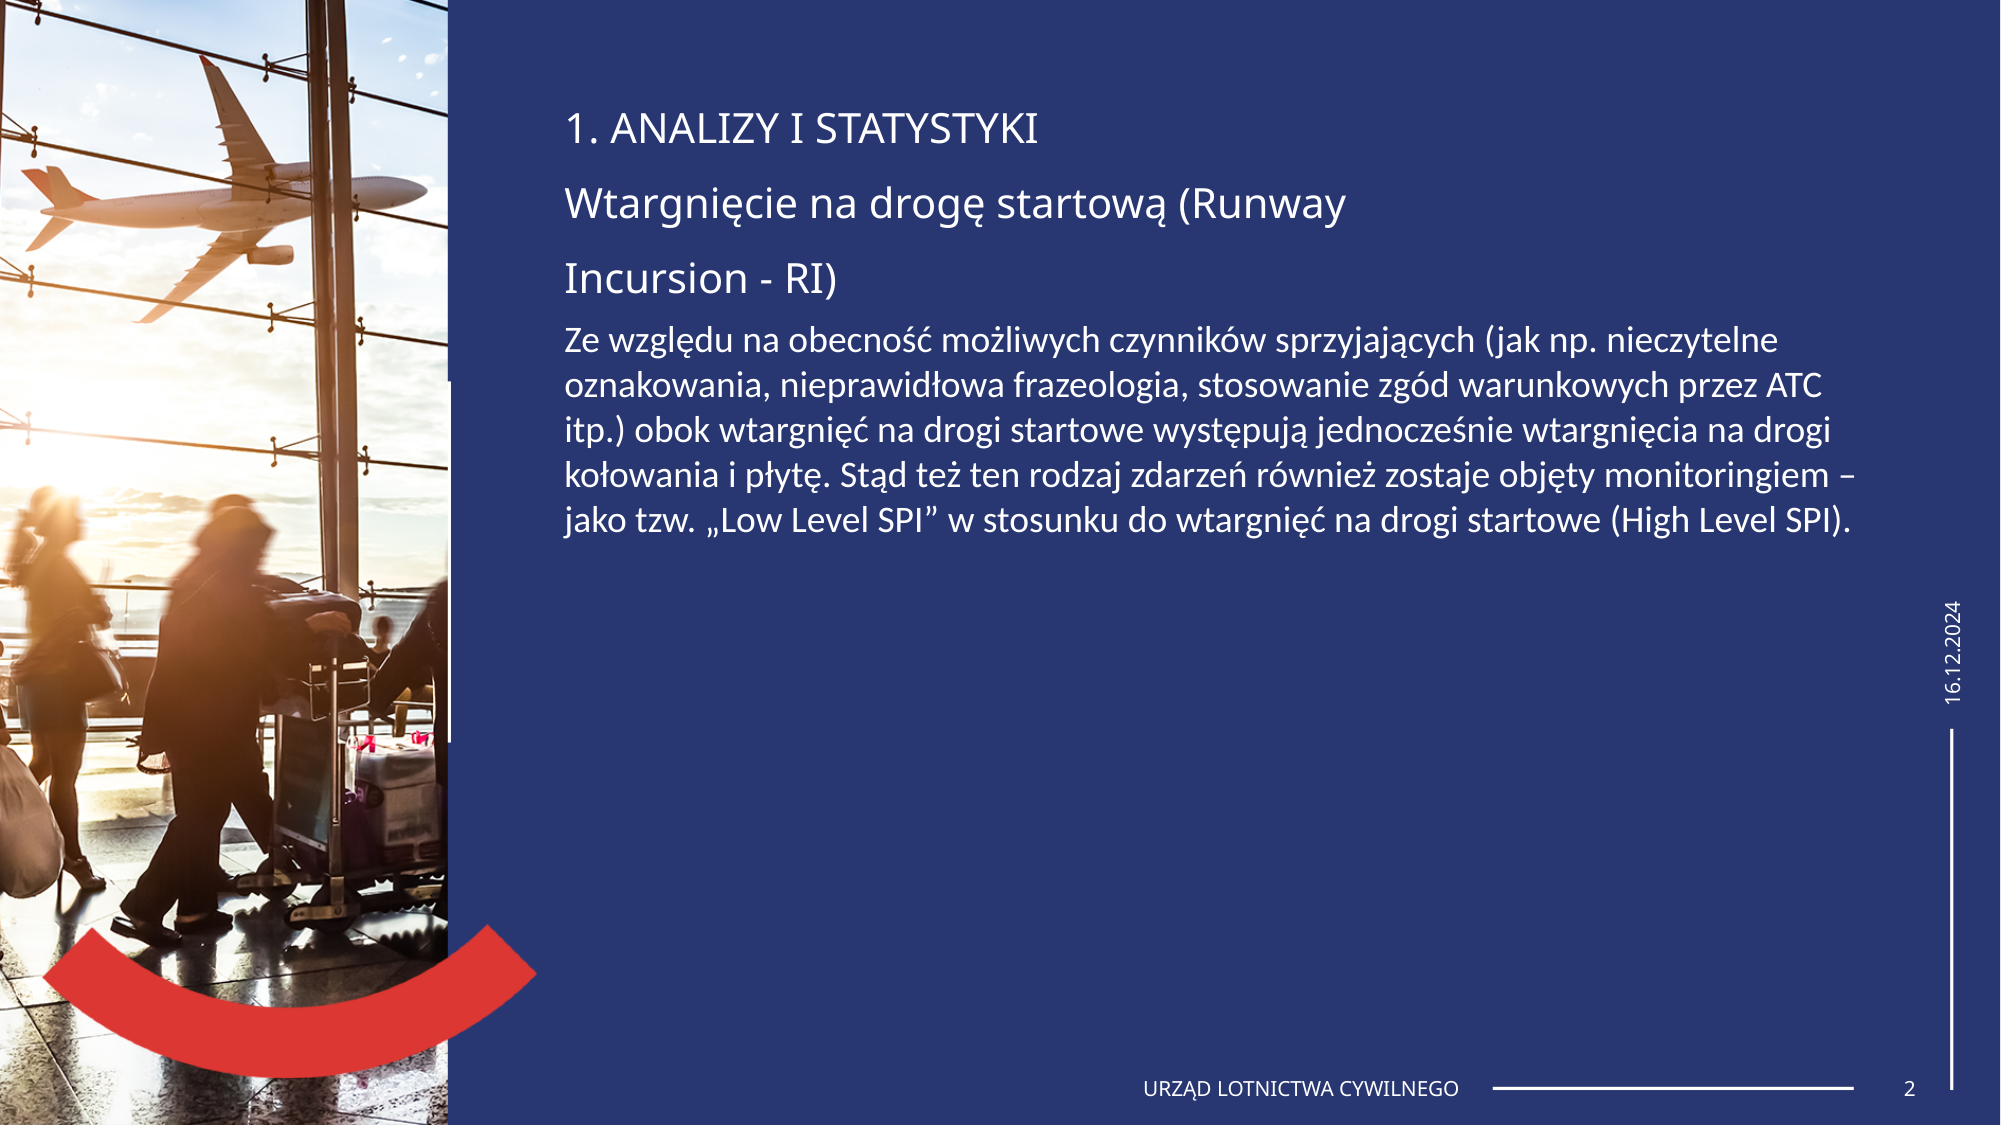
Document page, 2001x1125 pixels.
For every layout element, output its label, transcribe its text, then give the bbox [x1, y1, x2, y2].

text_box URZĄD LOTNICTWA CYWILNEGO [909, 1067, 1474, 1108]
text_box 2 [1474, 1067, 1931, 1108]
text_box 16.12.2024 [1931, 264, 1972, 722]
text_box Ze względu na obecność możliwych czynników sprzyjających (jak np. nieczytelne oznakowania, nieprawidłowa frazeologia, stosowanie zgód warunkowych przez ATC itp.) obok wtargnięć na drogi startowe występują jednocześnie wtargnięcia na drogi kołowania i płytę. Stąd też ten rodzaj zdarzeń również zostaje objęty monitoringiem – jako tzw. „Low Level SPI” w stosunku do wtargnięć na drogi startowe (High Level SPI). [549, 307, 1905, 547]
picture [0, 0, 2001, 1125]
text_box 1. ANALIZY I STATYSTYKI Wtargnięcie na drogę startową (Runway Incursion - RI) [549, 69, 1522, 307]
